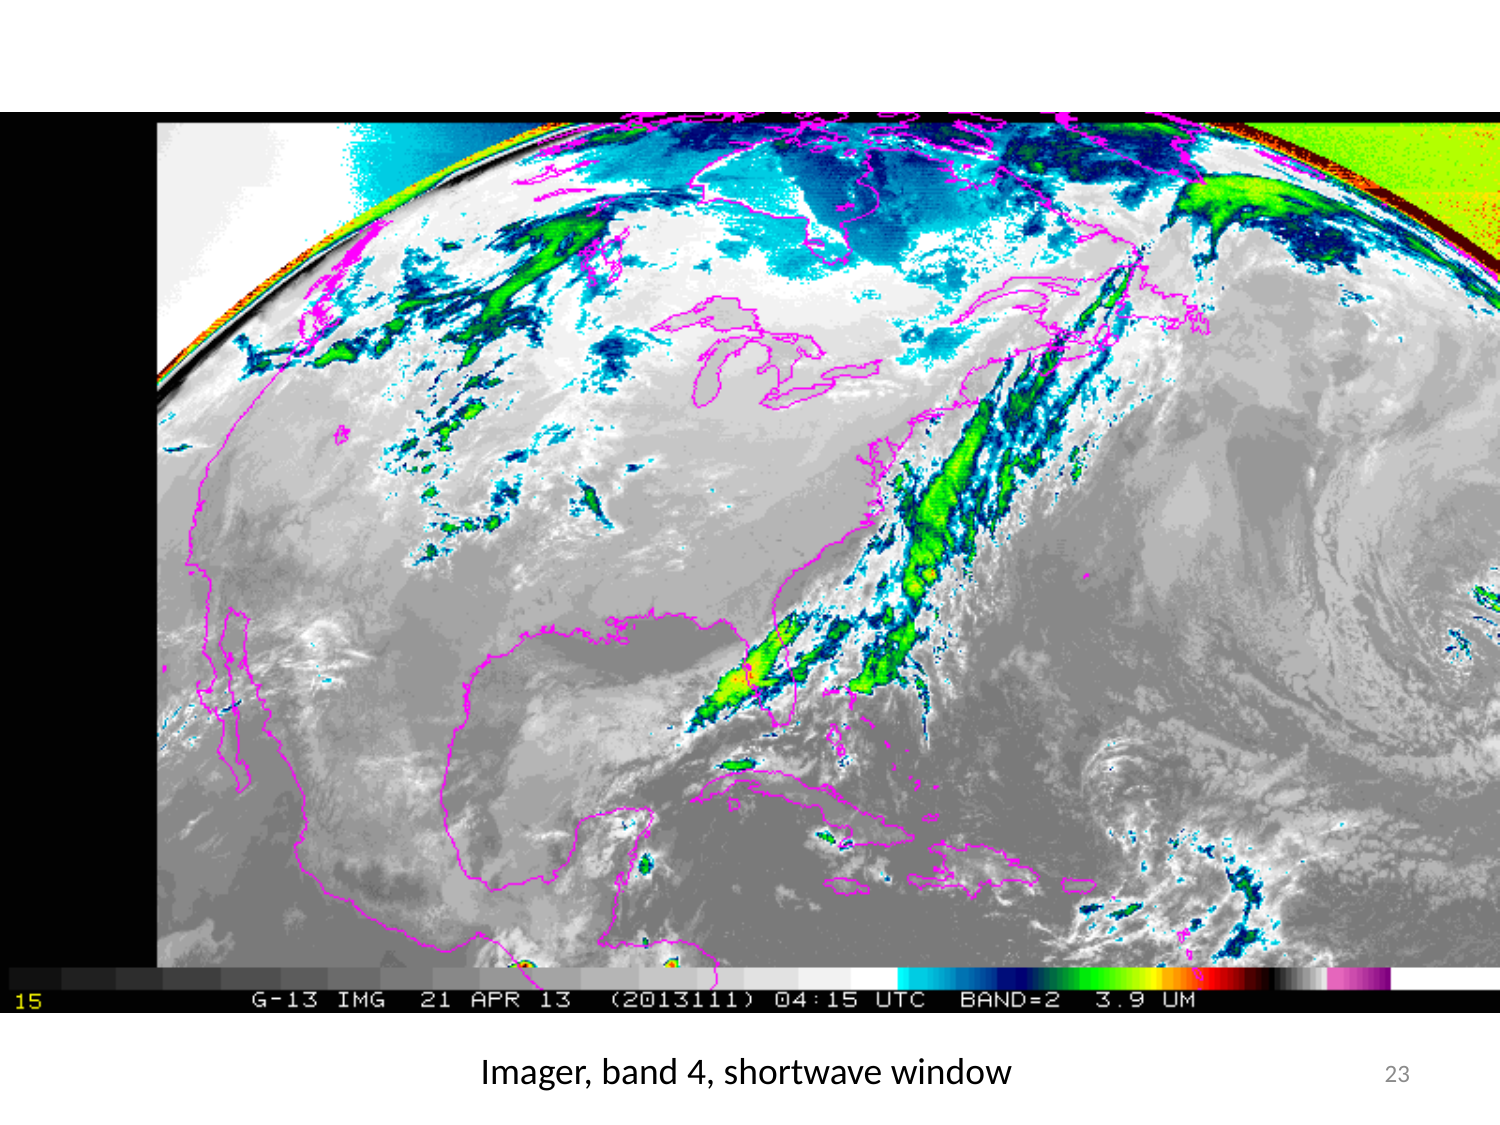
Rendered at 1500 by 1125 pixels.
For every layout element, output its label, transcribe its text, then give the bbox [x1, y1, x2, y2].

picture [0, 112, 1500, 1013]
slide_number 23 [1074, 1042, 1425, 1103]
text_box Imager, band 4, shortwave window [465, 1039, 1028, 1100]
